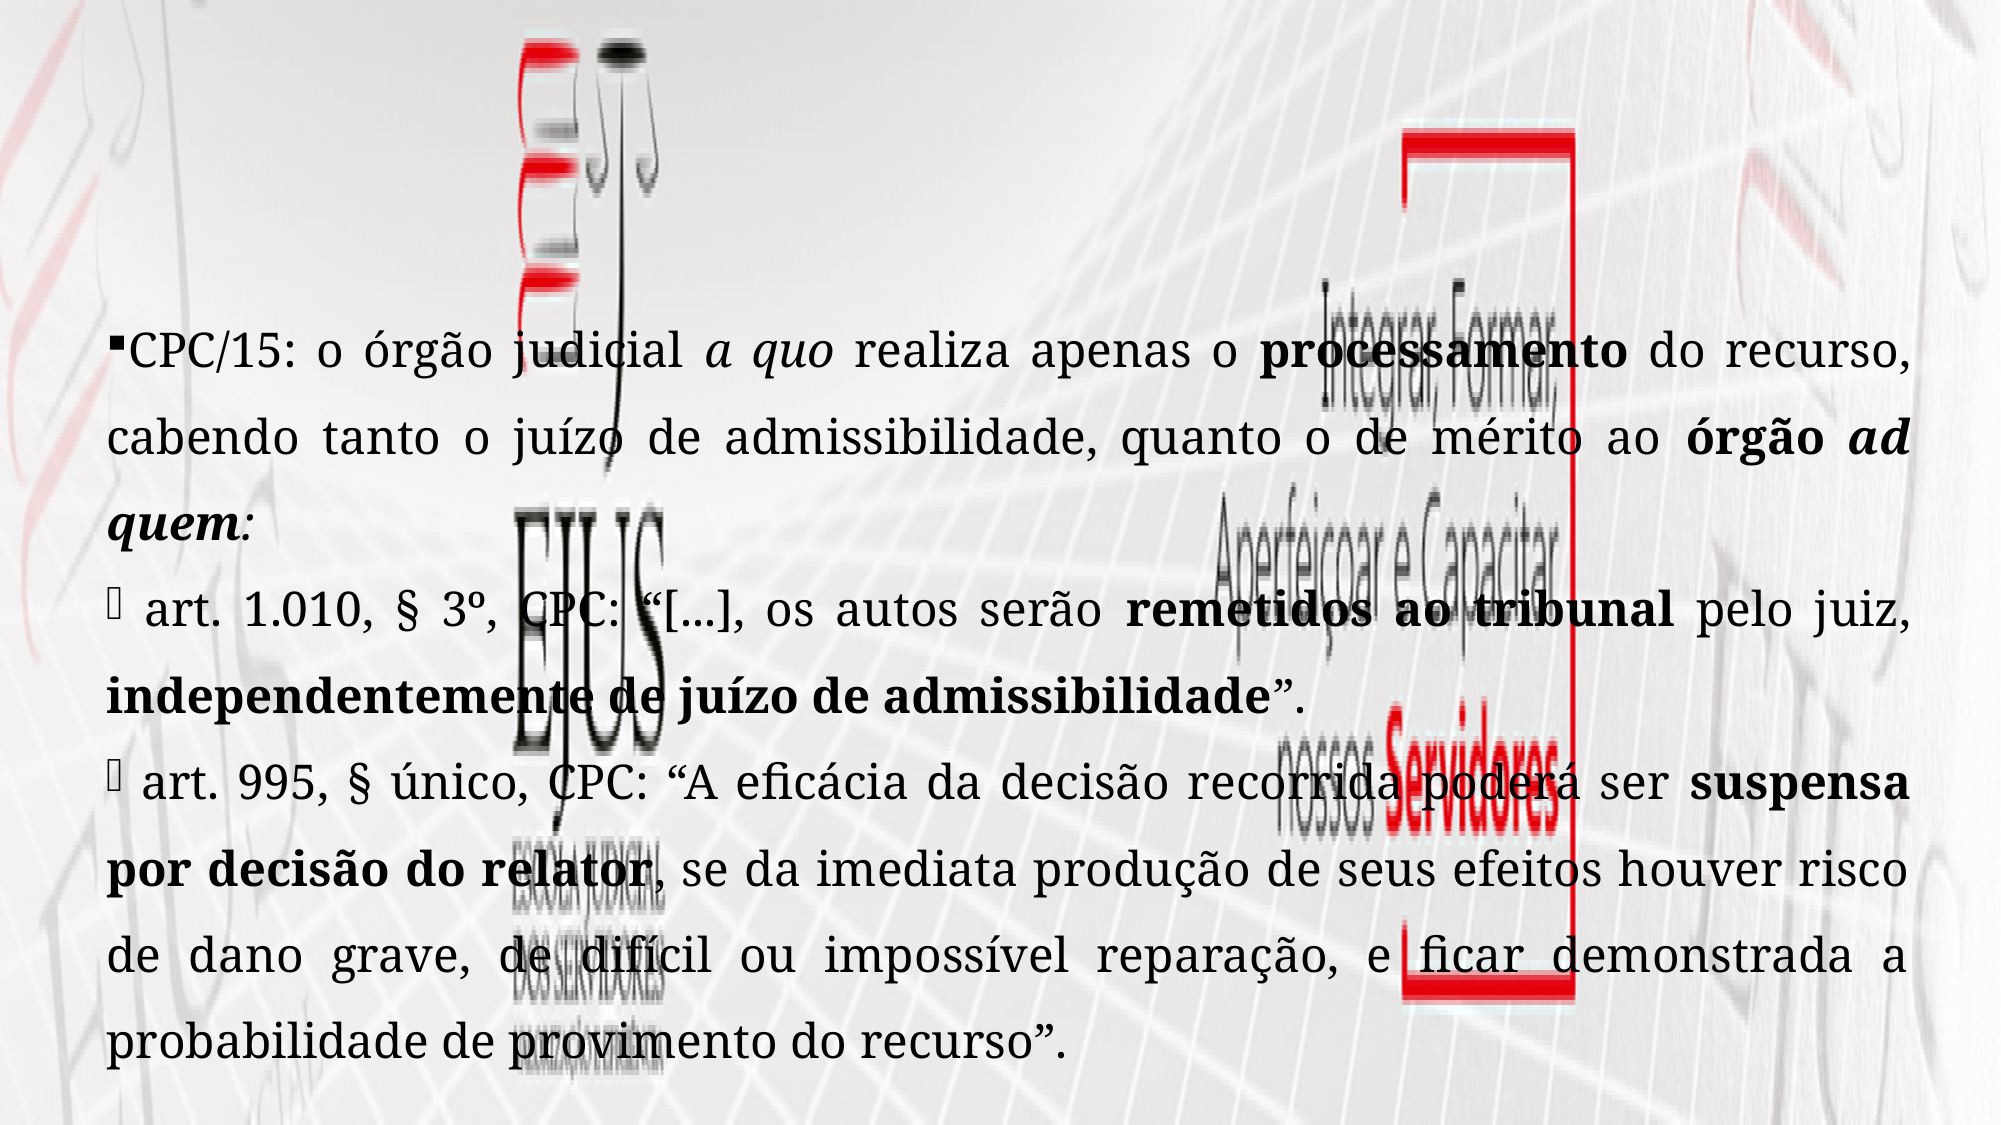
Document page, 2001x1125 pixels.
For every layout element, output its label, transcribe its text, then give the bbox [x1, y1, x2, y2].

subtitle CPC/15: o órgão judicial a quo realiza apenas o processamento do recurso, cabendo tanto o juízo de admissibilidade, quanto o de mérito ao órgão ad quem: art. 1.010, § 3º, CPC: “[...], os autos serão remetidos ao tribunal pelo juiz, independentemente de juízo de admissibilidade”. art. 995, § único, CPC: “A eficácia da decisão recorrida poderá ser suspensa por decisão do relator, se da imediata produção de seus efeitos houver risco de dano grave, de difícil ou impossível reparação, e ficar demonstrada a probabilidade de provimento do recurso”. [35, 226, 1927, 1111]
picture [0, 0, 2001, 1125]
